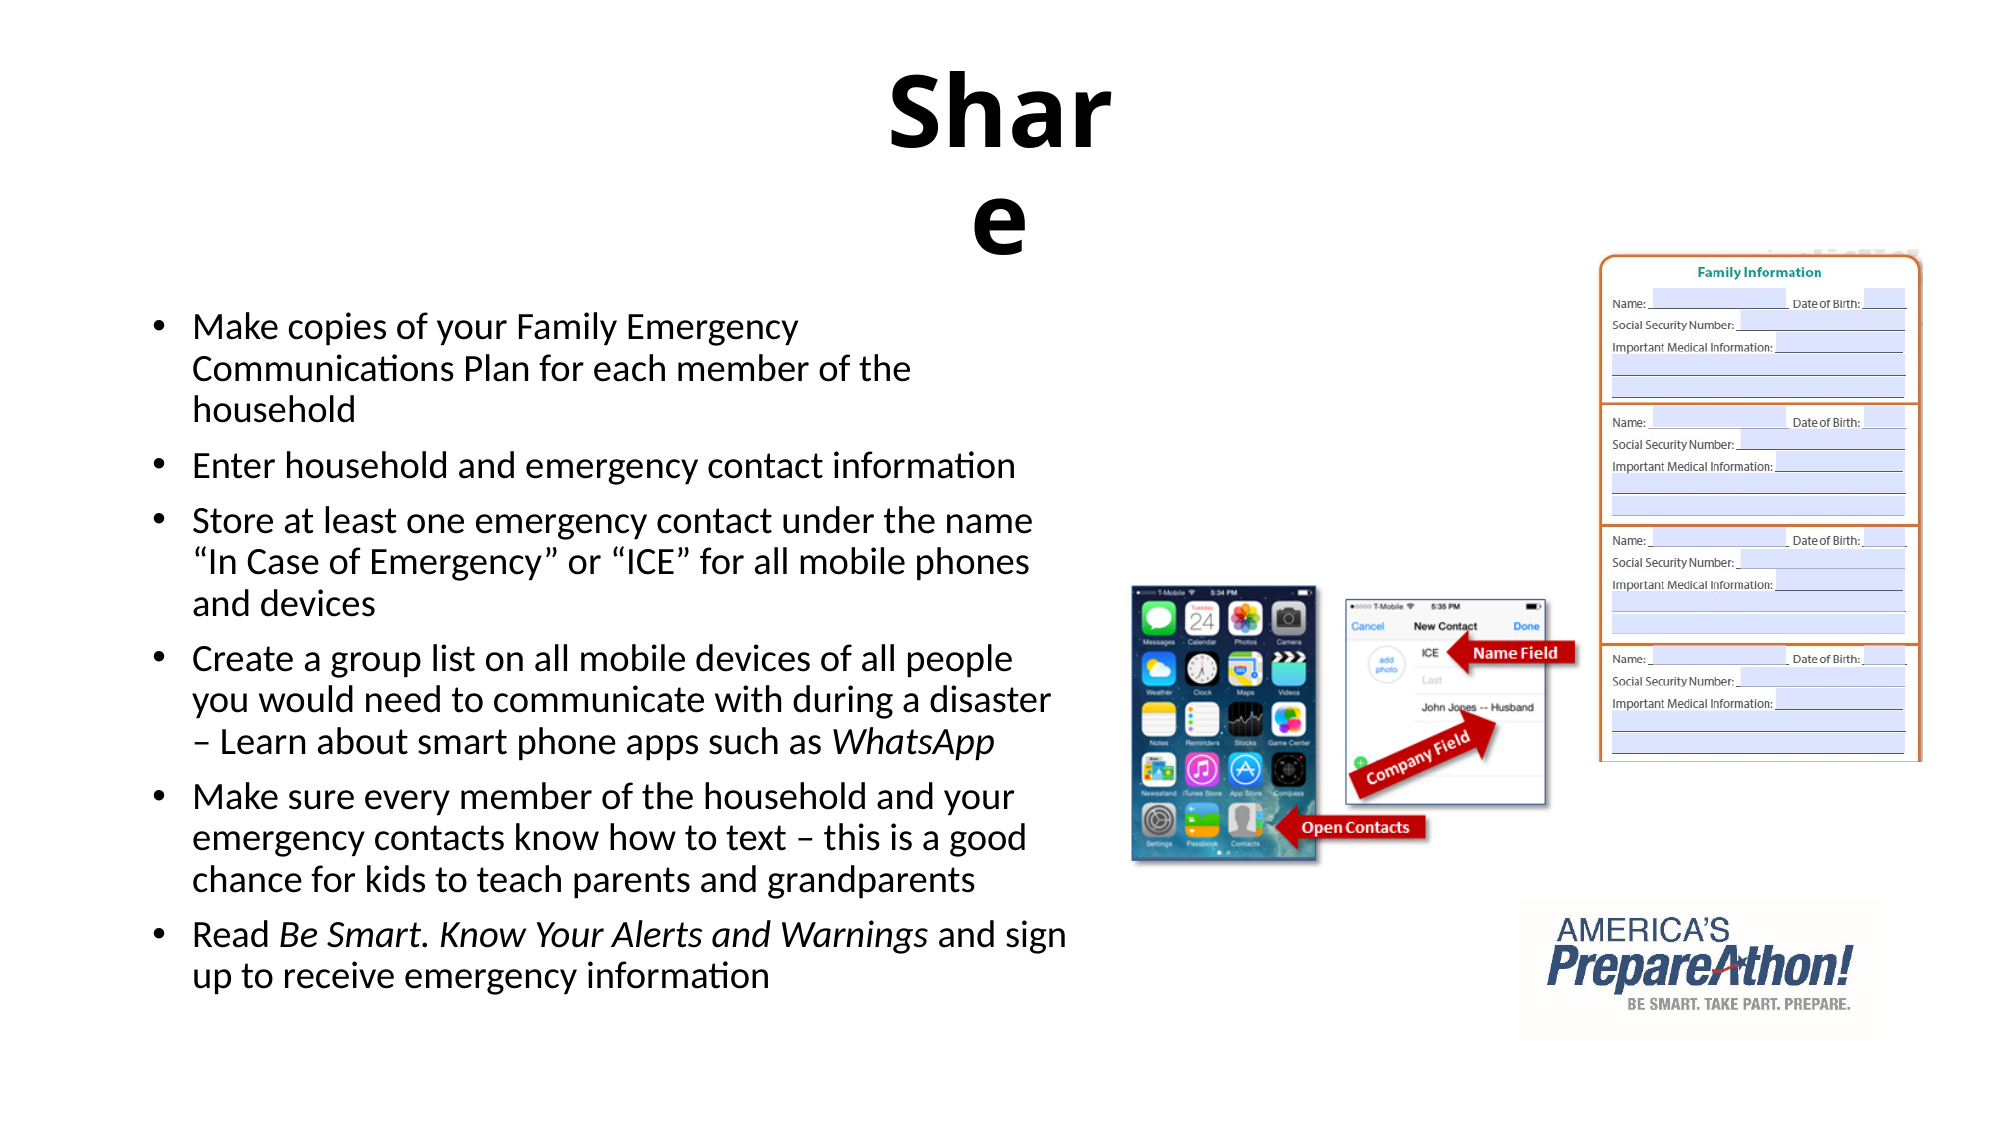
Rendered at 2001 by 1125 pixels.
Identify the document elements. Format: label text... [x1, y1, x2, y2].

title Share [870, 53, 1130, 285]
picture [1128, 249, 1923, 872]
picture [1518, 898, 1882, 1040]
list Make copies of your Family Emergency Communications Plan for each member of the household Enter household and emergency contact information Store at least one emergency contact under the name “In Case of Emergency” or “ICE” for all mobile phones and devices Create a group list on all mobile devices of all people you would need to communicate with during a disaster – Learn about smart phone apps such as WhatsApp Make sure every member of the household and your emergency contacts know how to text – this is a good chance for kids to teach parents and grandparents Read Be Smart. Know Your Alerts and Warnings and sign up to receive emergency information [137, 299, 1084, 1014]
